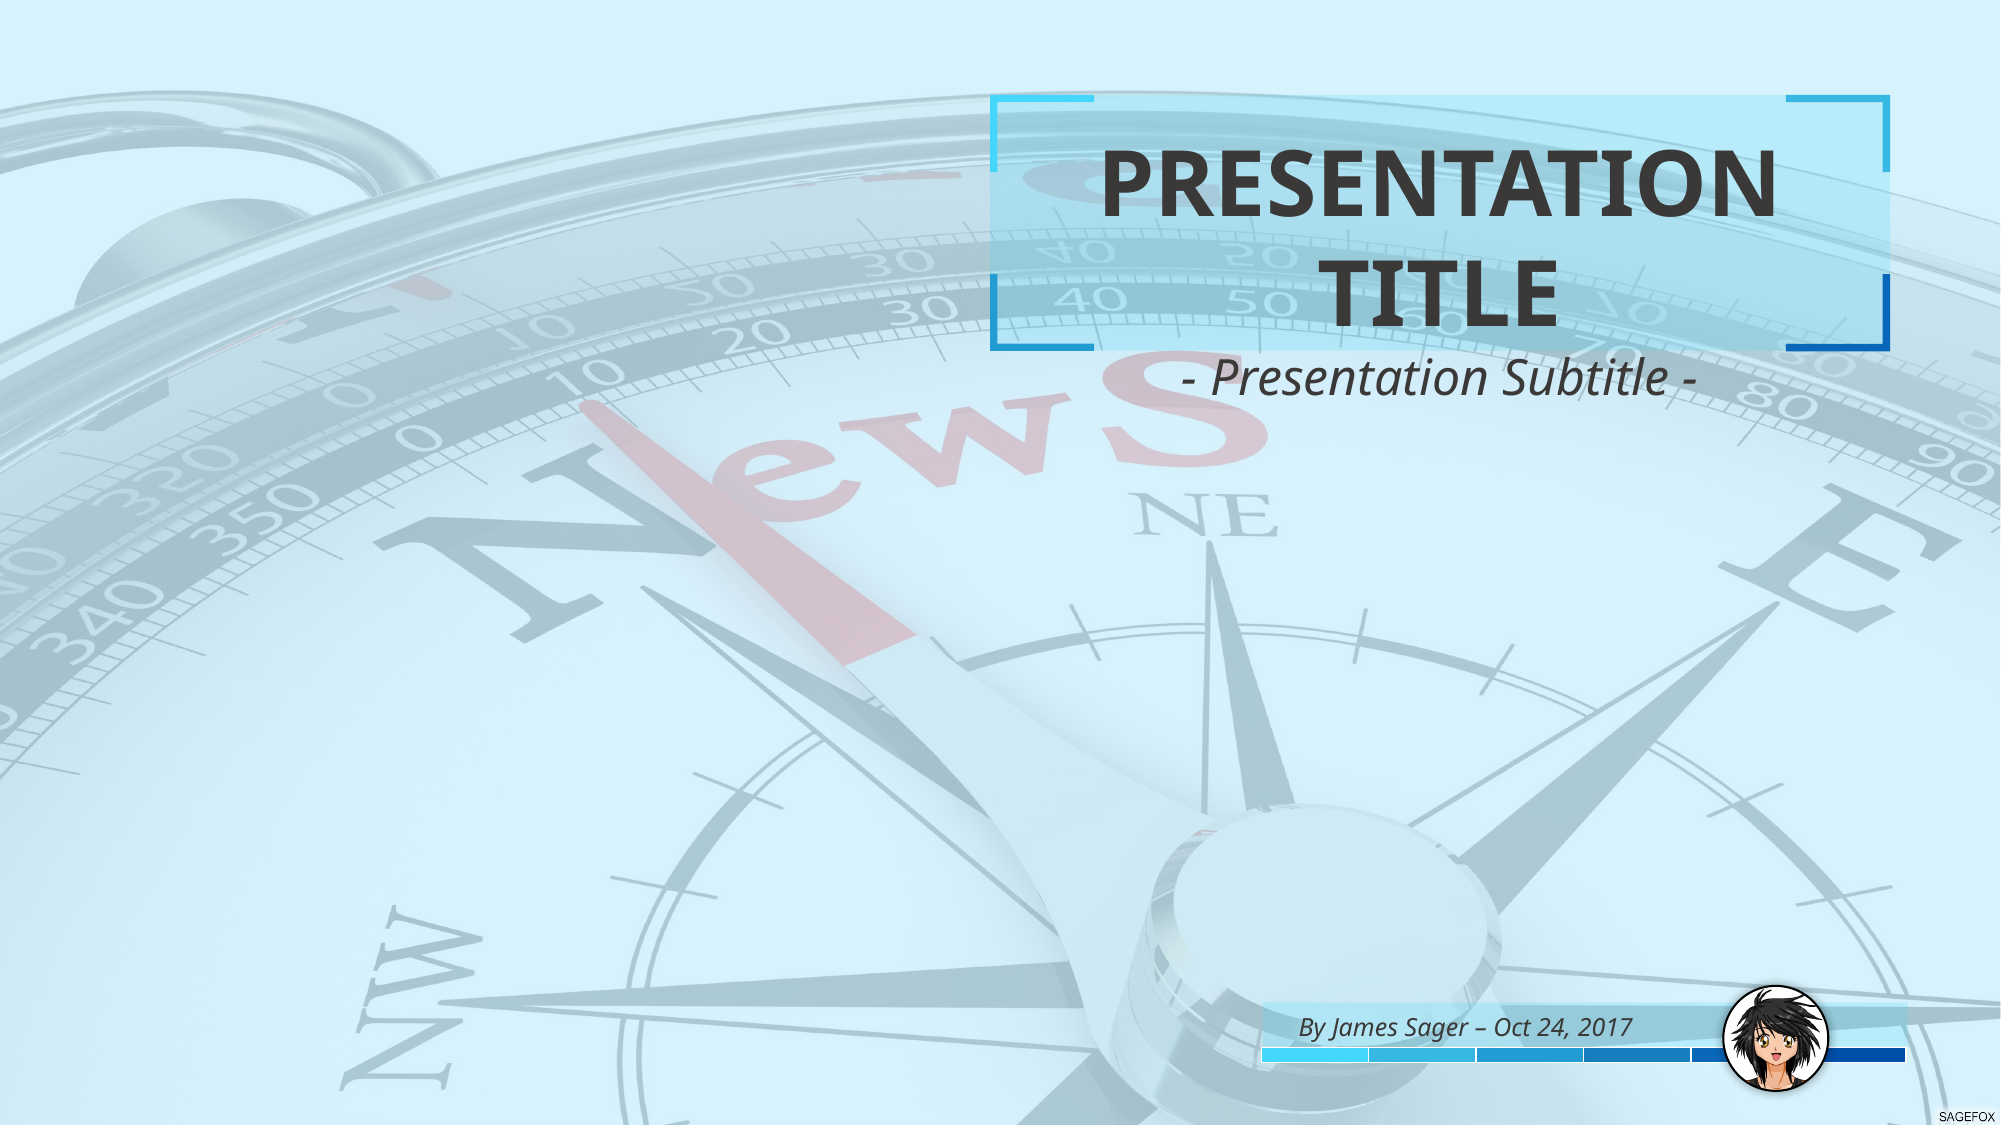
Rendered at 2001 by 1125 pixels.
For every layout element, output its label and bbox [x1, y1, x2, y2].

text_box [990, 94, 1891, 352]
text_box [1261, 985, 1908, 1091]
picture [1936, 1111, 1997, 1125]
